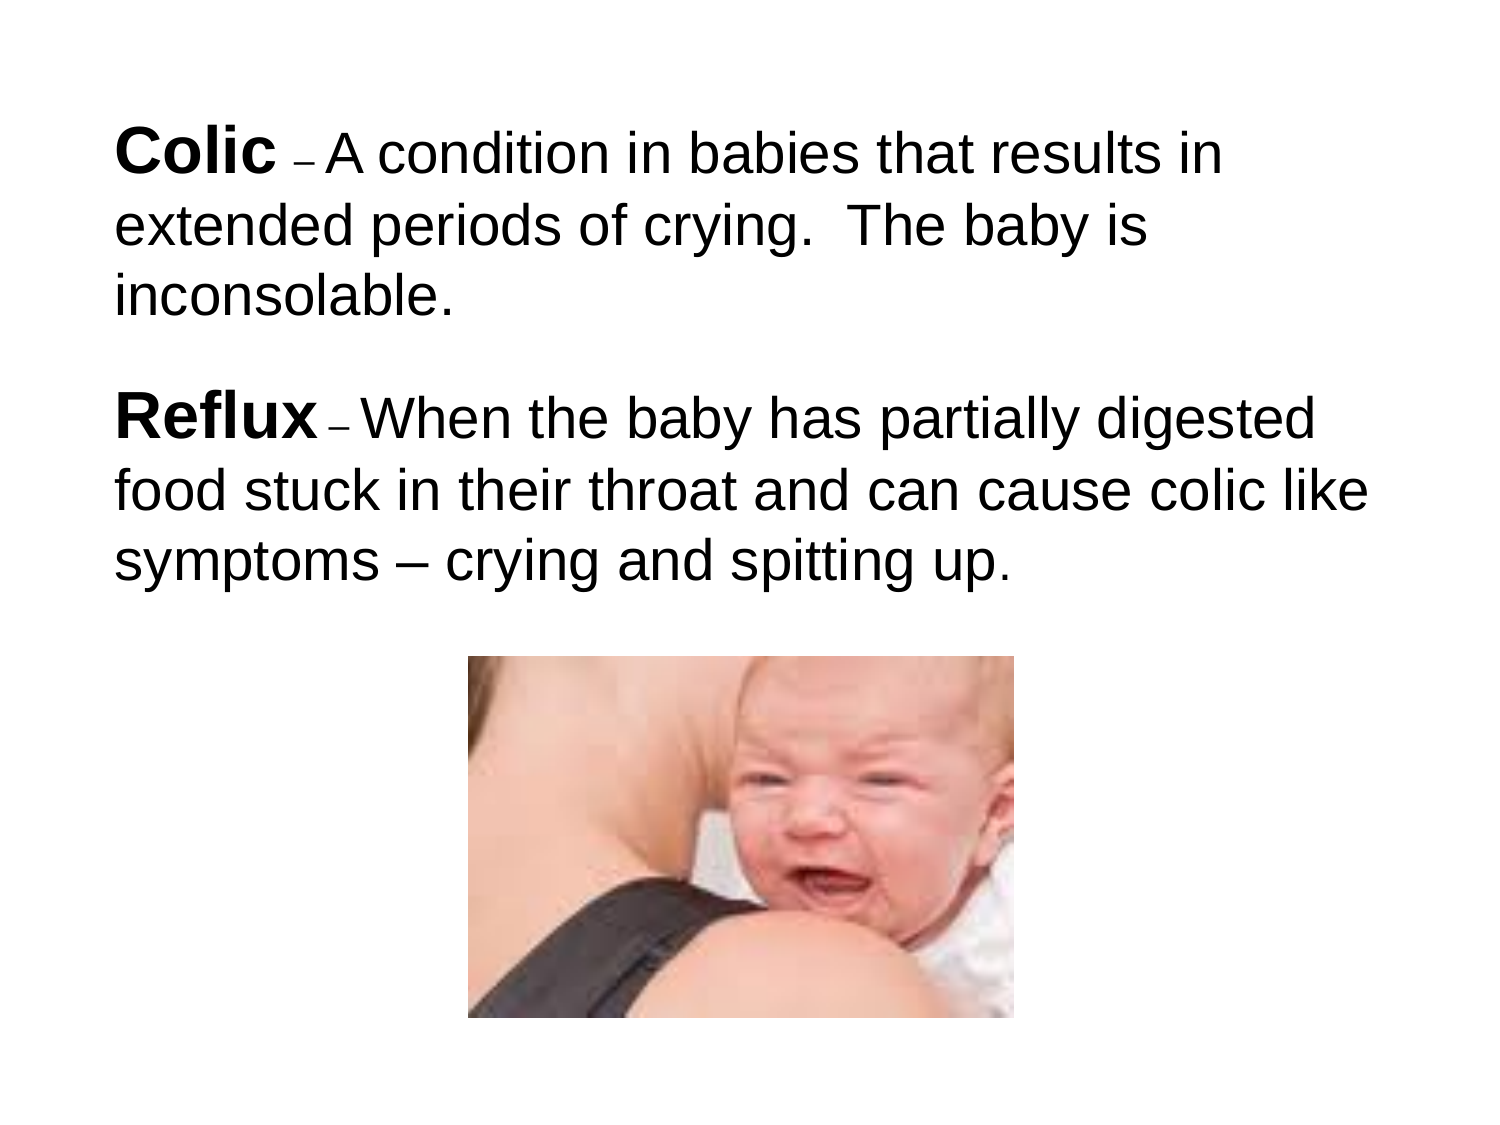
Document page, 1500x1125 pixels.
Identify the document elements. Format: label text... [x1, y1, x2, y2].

picture [468, 655, 1015, 1018]
text_box Colic – A condition in babies that results in extended periods of crying. The baby is inconsolable. Reflux – When the baby has partially digested food stuck in their throat and can cause colic like symptoms – crying and spitting up. [99, 99, 1388, 600]
